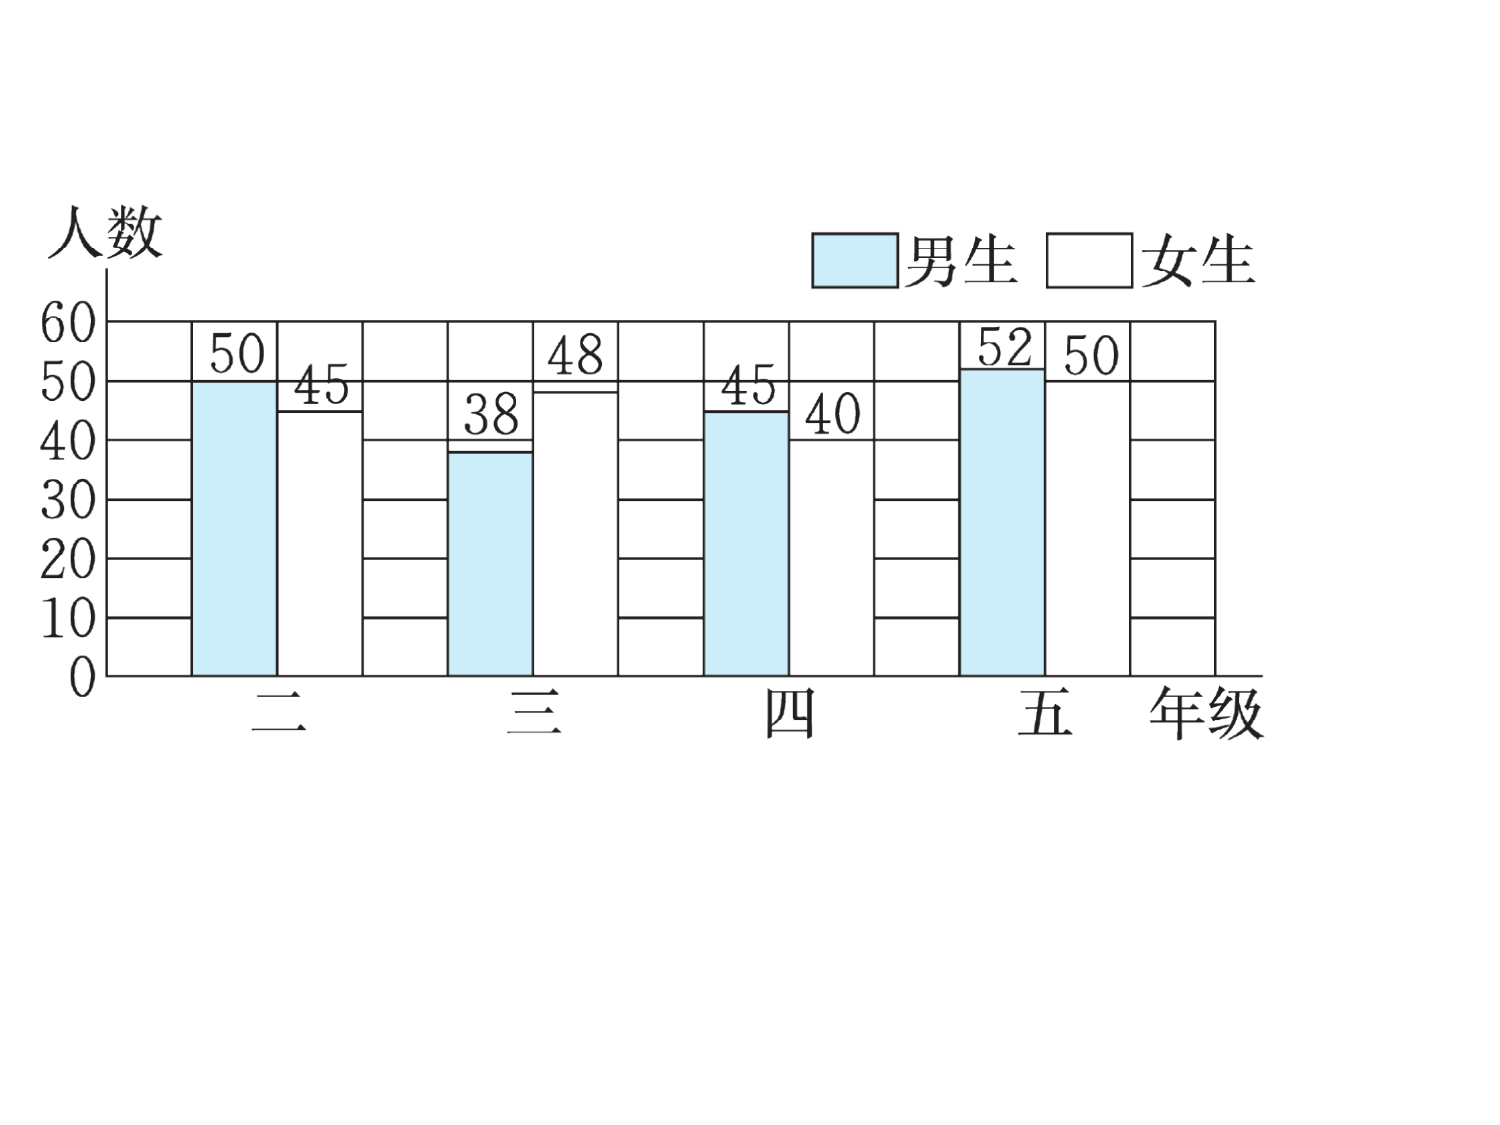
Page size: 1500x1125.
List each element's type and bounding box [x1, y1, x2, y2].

picture [35, 177, 1308, 778]
